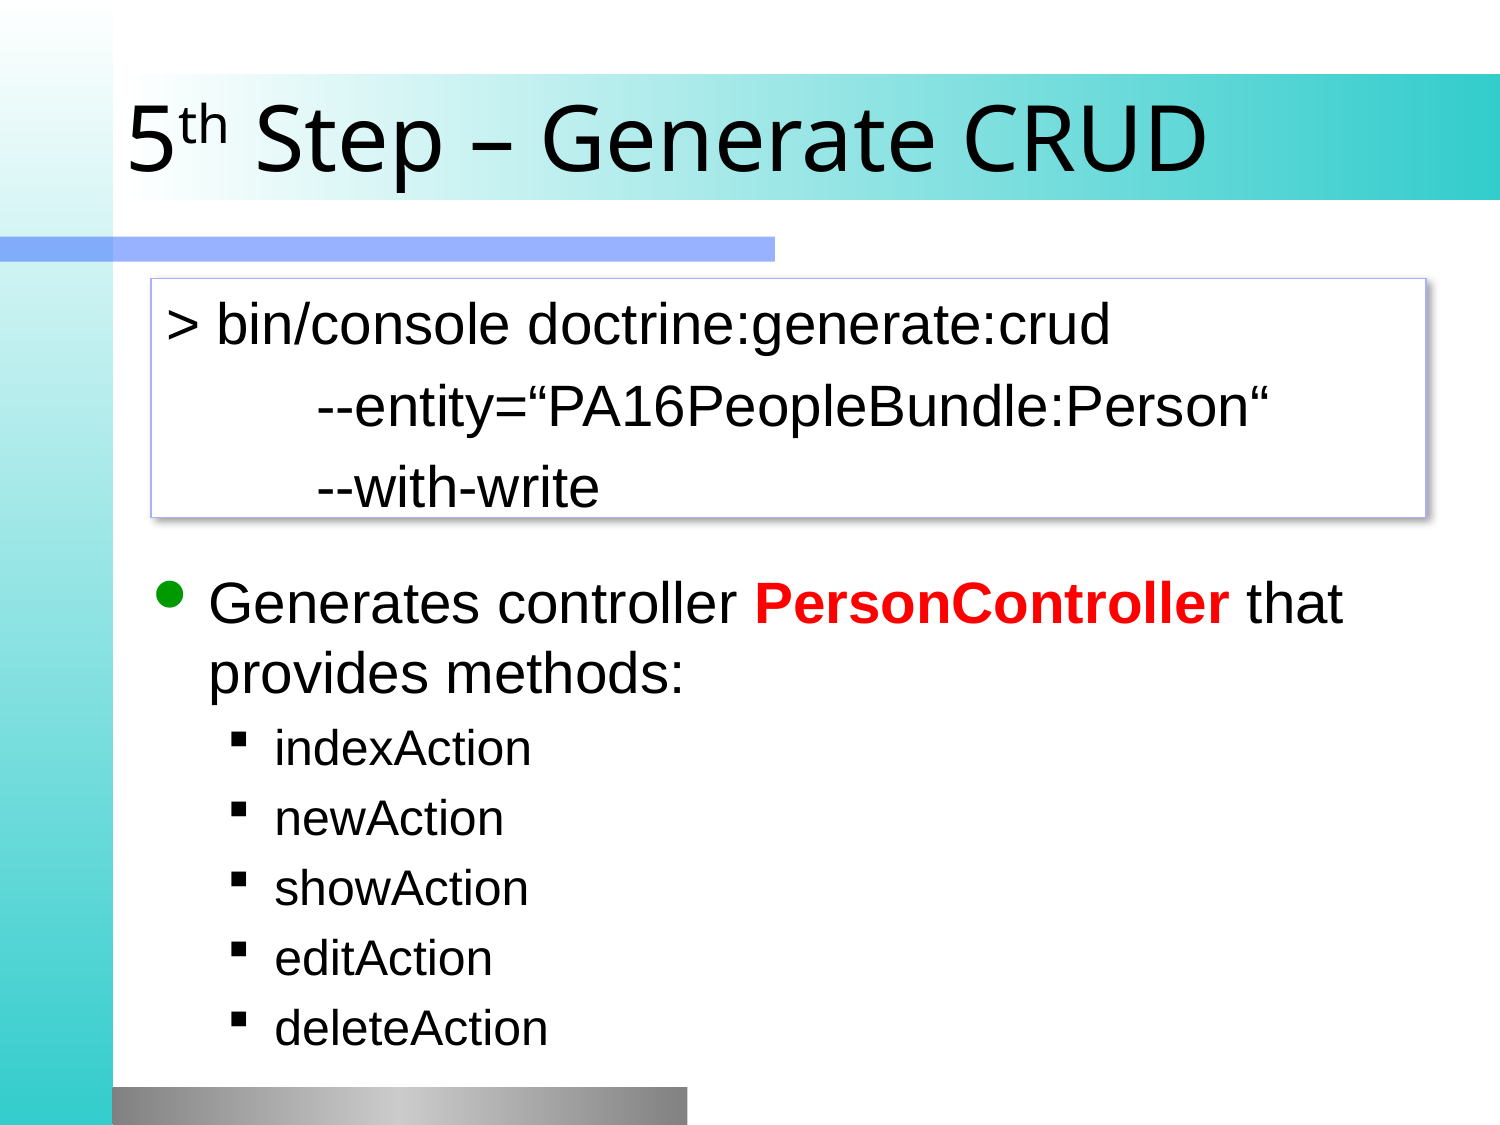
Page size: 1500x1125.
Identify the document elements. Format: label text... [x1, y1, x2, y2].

text_box Generates controller PersonController that provides methods: indexAction newAction showAction editAction deleteAction [137, 557, 1413, 1063]
title 5th Step – Generate CRUD [110, 40, 1386, 229]
list > bin/console doctrine:generate:crud --entity=“PA16PeopleBundle:Person“ --with-write [150, 278, 1427, 518]
